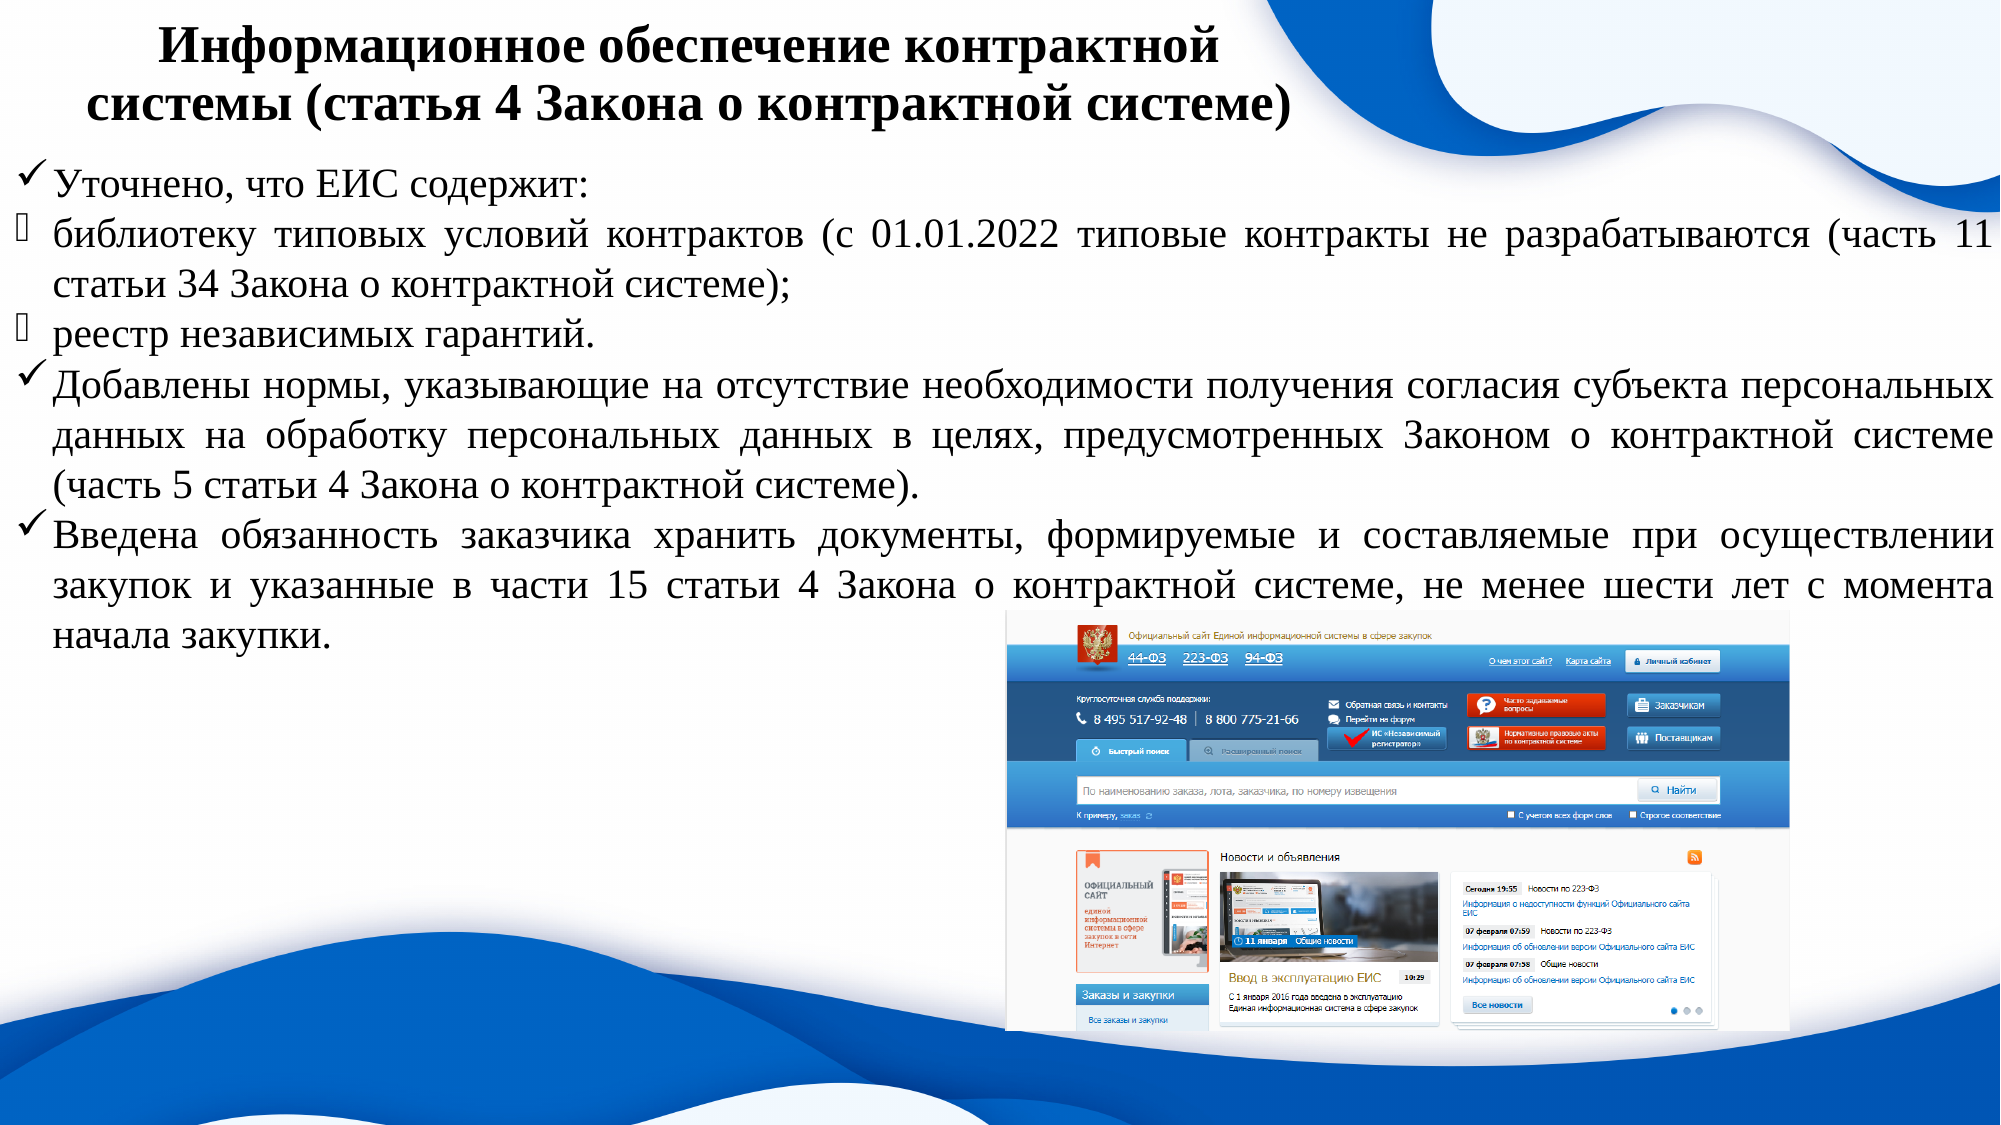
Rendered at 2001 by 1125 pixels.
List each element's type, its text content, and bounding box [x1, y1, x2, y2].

list Уточнено, что ЕИС содержит: библиотеку типовых условий контрактов (с 01.01.2022 типовые контракты не разрабатываются (часть 11 статьи 34 Закона о контрактной системе); реестр независимых гарантий. Добавлены нормы, указывающие на отсутствие необходимости получения согласия субъекта персональных данных на обработку персональных данных в целях, предусмотренных Законом о контрактной системе (часть 5 статьи 4 Закона о контрактной системе). Введена обязанность заказчика хранить документы, формируемые и составляемые при осуществлении закупок и указанные в части 15 статьи 4 Закона о контрактной системе, не менее шести лет с момента начала закупки. [0, 148, 2000, 668]
title Информационное обеспечение контрактной системы (статья 4 Закона о контрактной системе) [61, 1, 1320, 147]
picture [0, 610, 2000, 1125]
picture [0, 0, 2000, 148]
